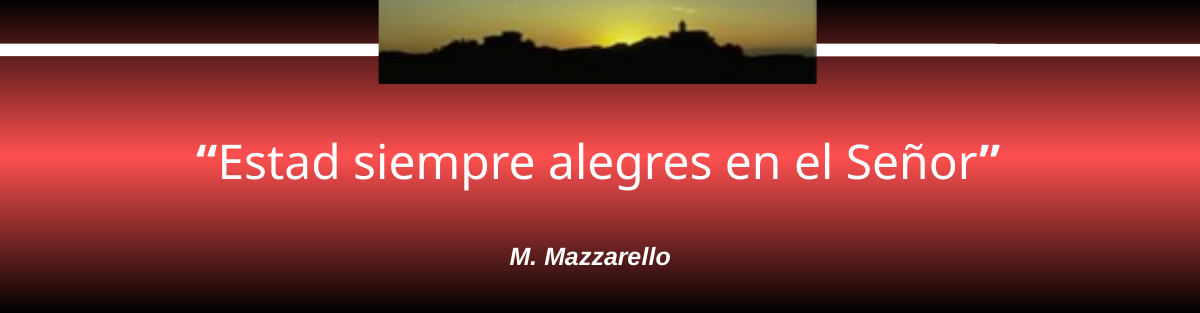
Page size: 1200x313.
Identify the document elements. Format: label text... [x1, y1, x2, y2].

title “Estad siempre alegres en el Señor” [88, 134, 1109, 187]
text_box M. Mazzarello [494, 233, 745, 278]
picture [378, 0, 817, 85]
